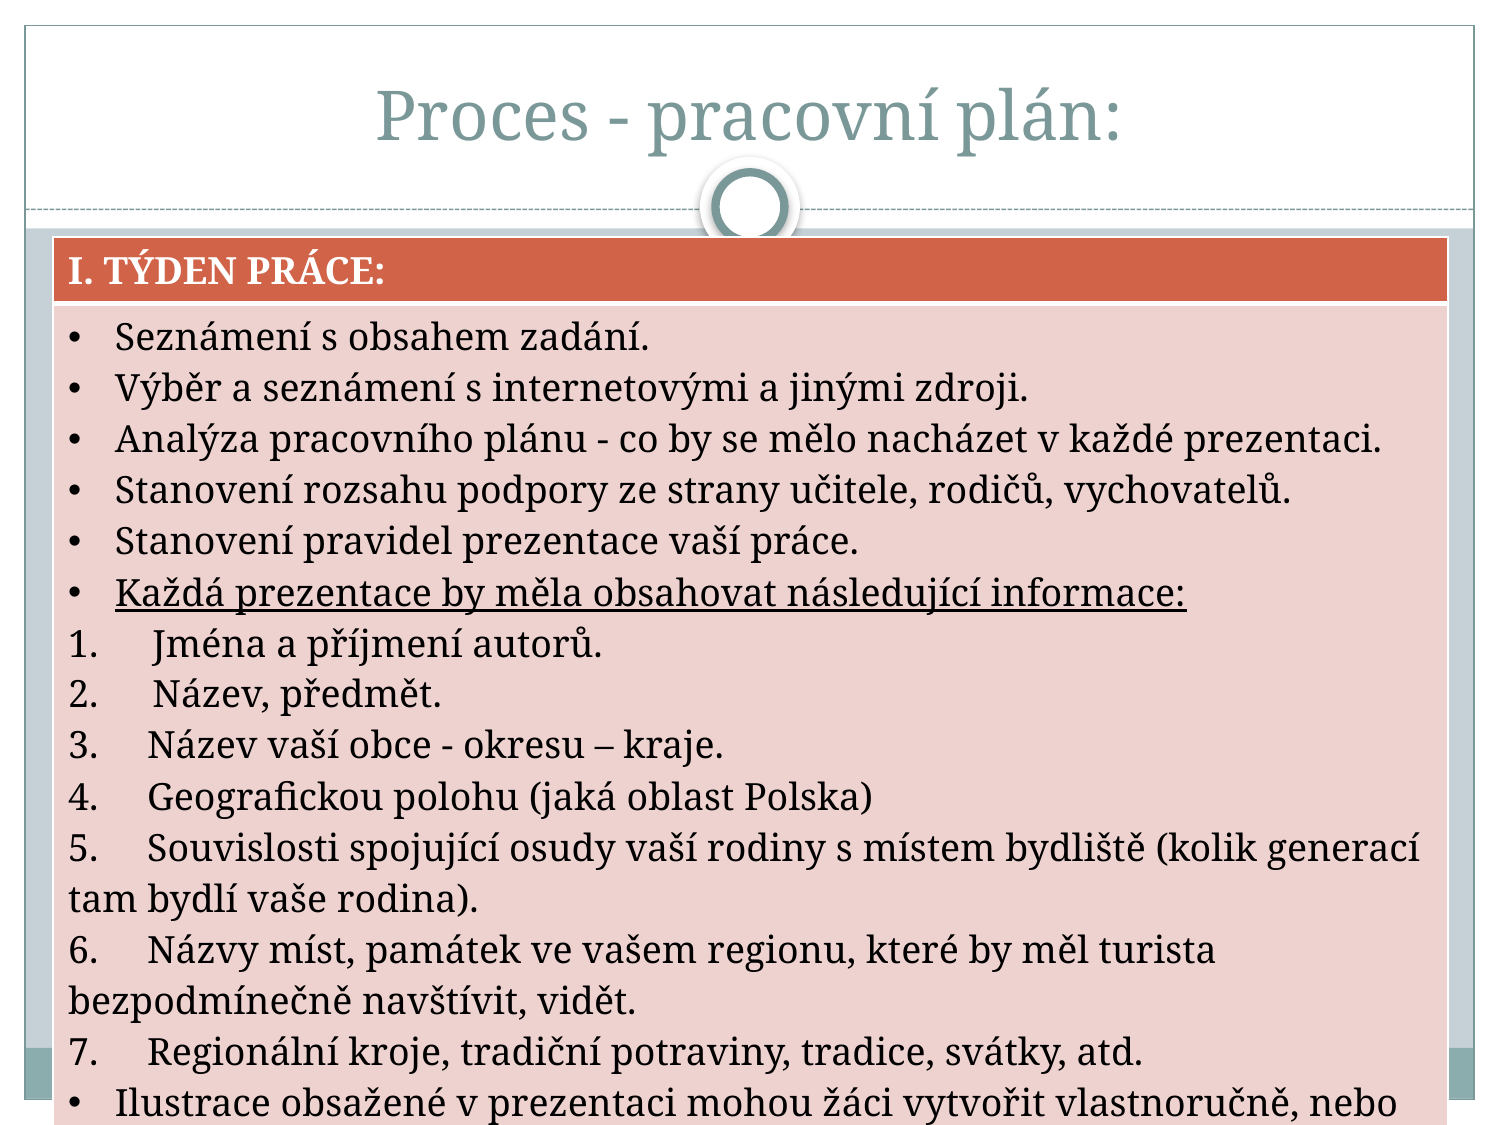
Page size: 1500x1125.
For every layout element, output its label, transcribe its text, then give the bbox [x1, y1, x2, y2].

table_header I. TÝDEN PRÁCE: [54, 238, 1447, 301]
table_cell Seznámení s obsahem zadání. Výběr a seznámení s internetovými a jinými zdroji. Analýza pracovního plánu - co by se mělo nacházet v každé prezentaci. Stanovení rozsahu podpory ze strany učitele, rodičů, vychovatelů. Stanovení pravidel prezentace vaší práce. Každá prezentace by měla obsahovat následující informace: Jména a příjmení autorů. Název, předmět. 3. Název vaší obce - okresu – kraje. 4. Geografickou polohu (jaká oblast Polska) 5. Souvislosti spojující osudy vaší rodiny s místem bydliště (kolik generací tam bydlí vaše rodina). 6. Názvy míst, památek ve vašem regionu, které by měl turista bezpodmínečně navštívit, vidět. 7. Regionální kroje, tradiční potraviny, tradice, svátky, atd. Ilustrace obsažené v prezentaci mohou žáci vytvořit vlastnoručně, nebo mohou využít fotografie, rodinné památky nebo obrázky nalezené na internetu. [54, 306, 1447, 1125]
title Proces - pracovní plán: [49, 37, 1450, 162]
